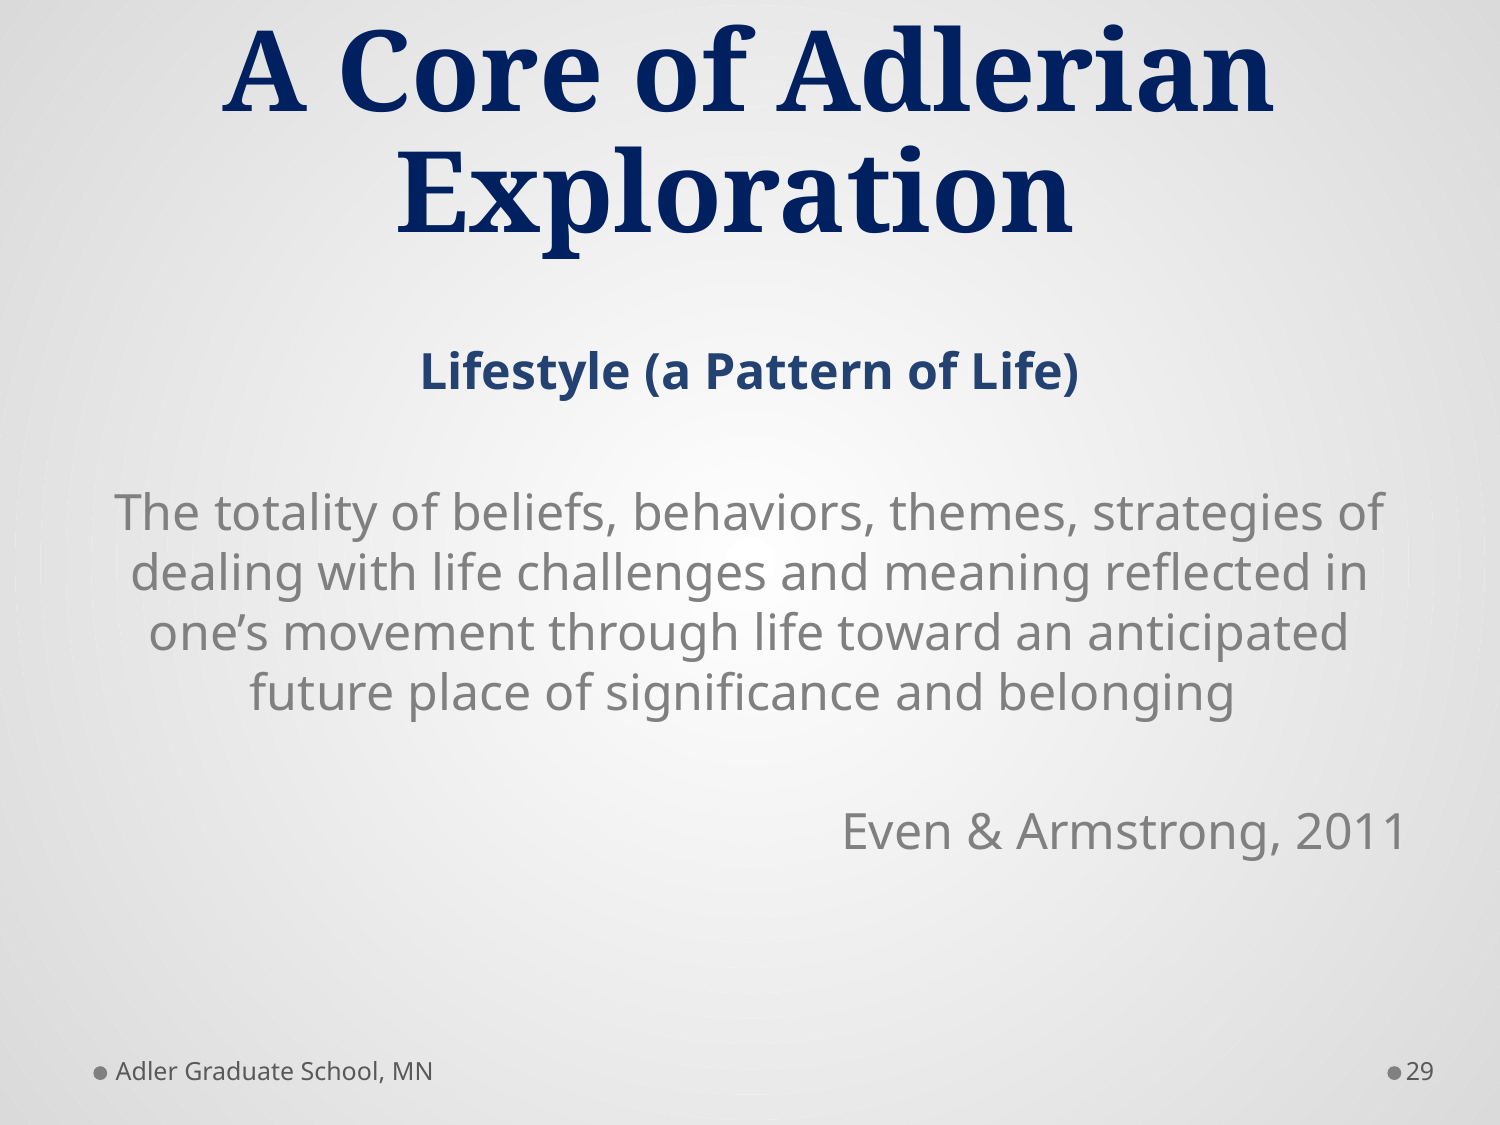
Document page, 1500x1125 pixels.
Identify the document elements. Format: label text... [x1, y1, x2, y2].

title A Core of Adlerian Exploration [75, 0, 1425, 262]
footer Adler Graduate School, MN [108, 1042, 576, 1103]
list Lifestyle (a Pattern of Life) The totality of beliefs, behaviors, themes, strategies of dealing with life challenges and meaning reflected in one’s movement through life toward an anticipated future place of significance and belonging Even & Armstrong, 2011 [75, 262, 1425, 1005]
slide_number 29 [1401, 1042, 1494, 1103]
